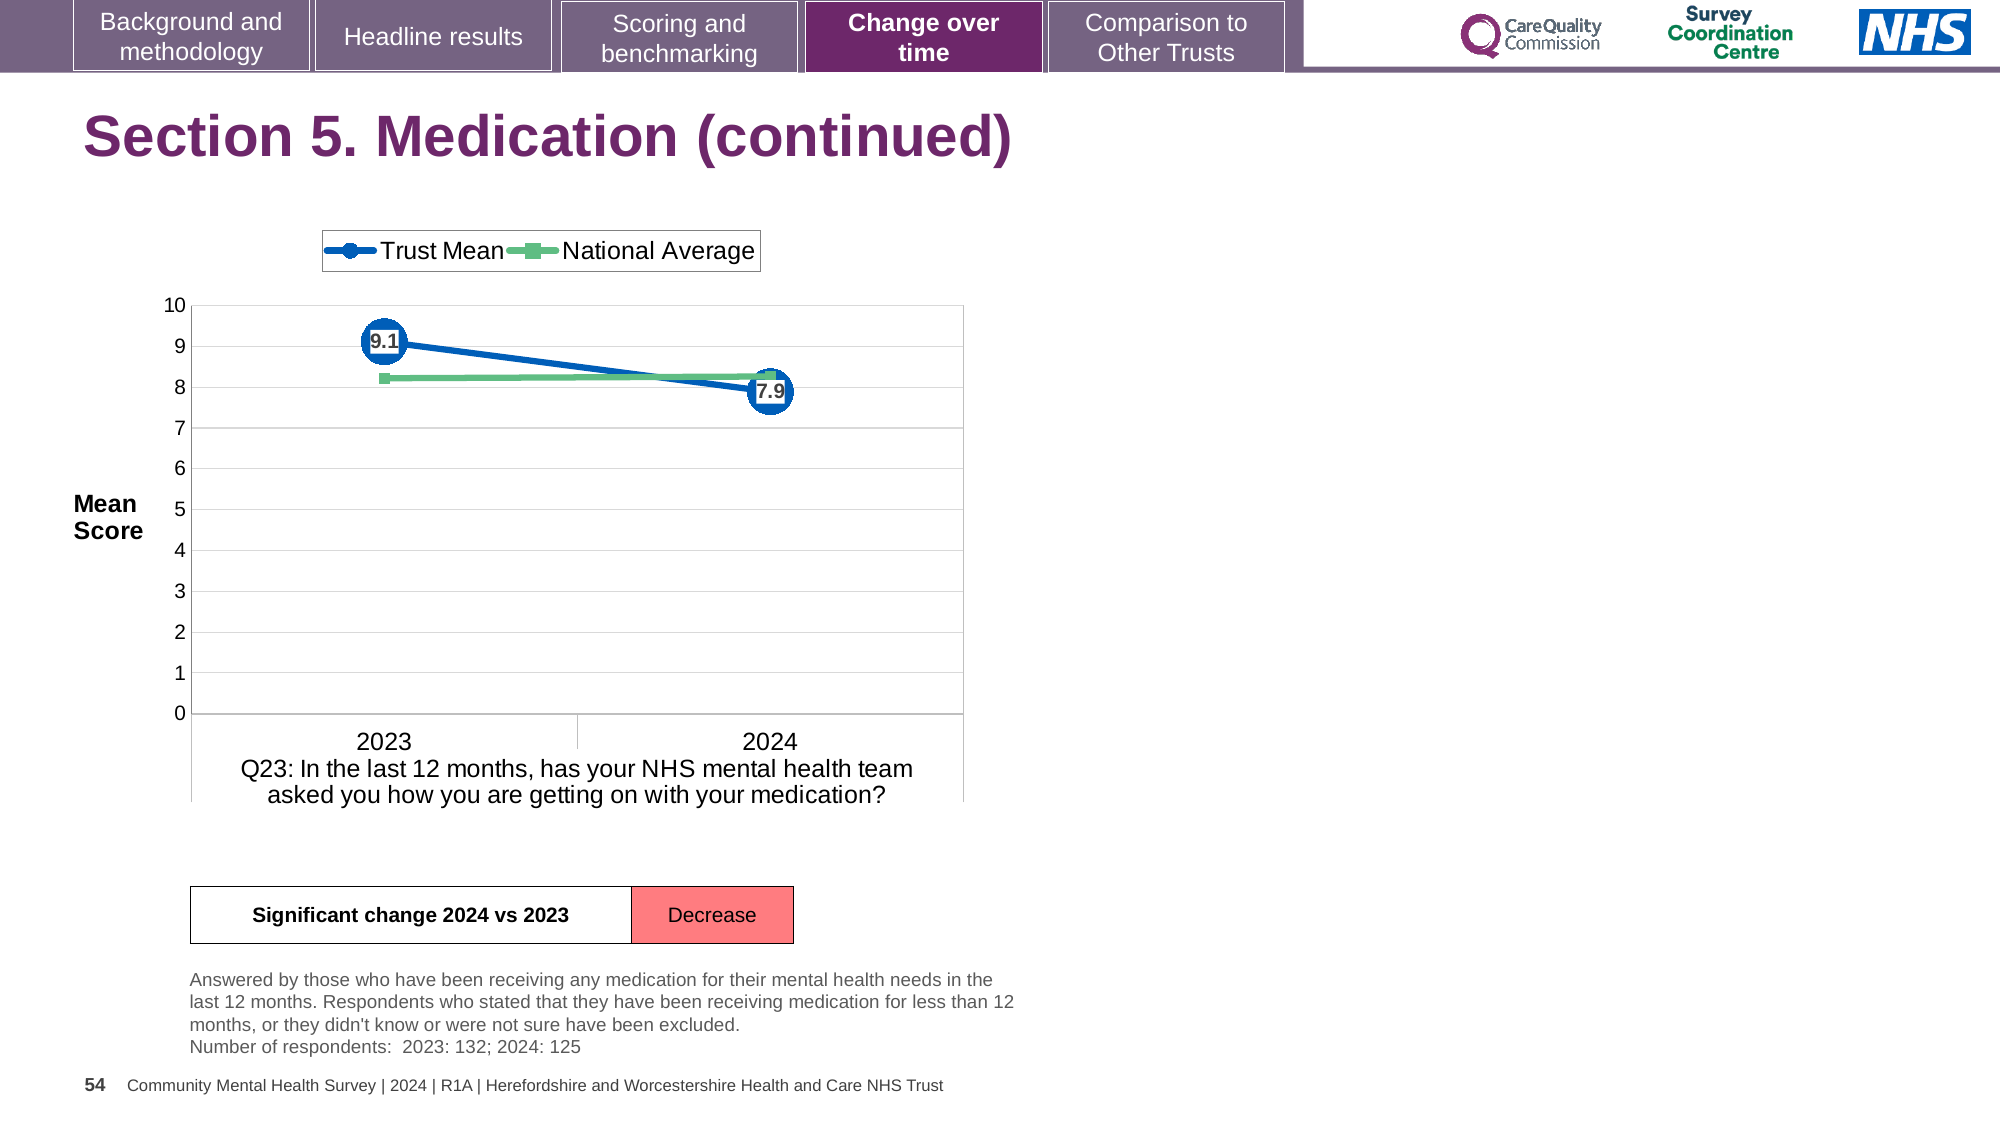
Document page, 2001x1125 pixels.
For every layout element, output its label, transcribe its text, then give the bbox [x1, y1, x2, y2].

text_box 54 [84, 1065, 122, 1125]
picture [1859, 9, 1971, 55]
picture [1460, 13, 1602, 59]
text_box Answered by those who have been receiving any medication for their mental health needs in the last 12 months. Respondents who stated that they have been receiving medication for less than 12 months, or they didn't know or were not sure have been excluded. Number of respondents: 2023: 132; 2024: 125 [174, 959, 1039, 1065]
table_header Decrease [632, 887, 793, 943]
chart [68, 228, 966, 858]
table_header Significant change 2024 vs 2023 [191, 887, 631, 943]
picture [1666, 3, 1794, 61]
title Section 5. Medication (continued) [68, 83, 1942, 191]
